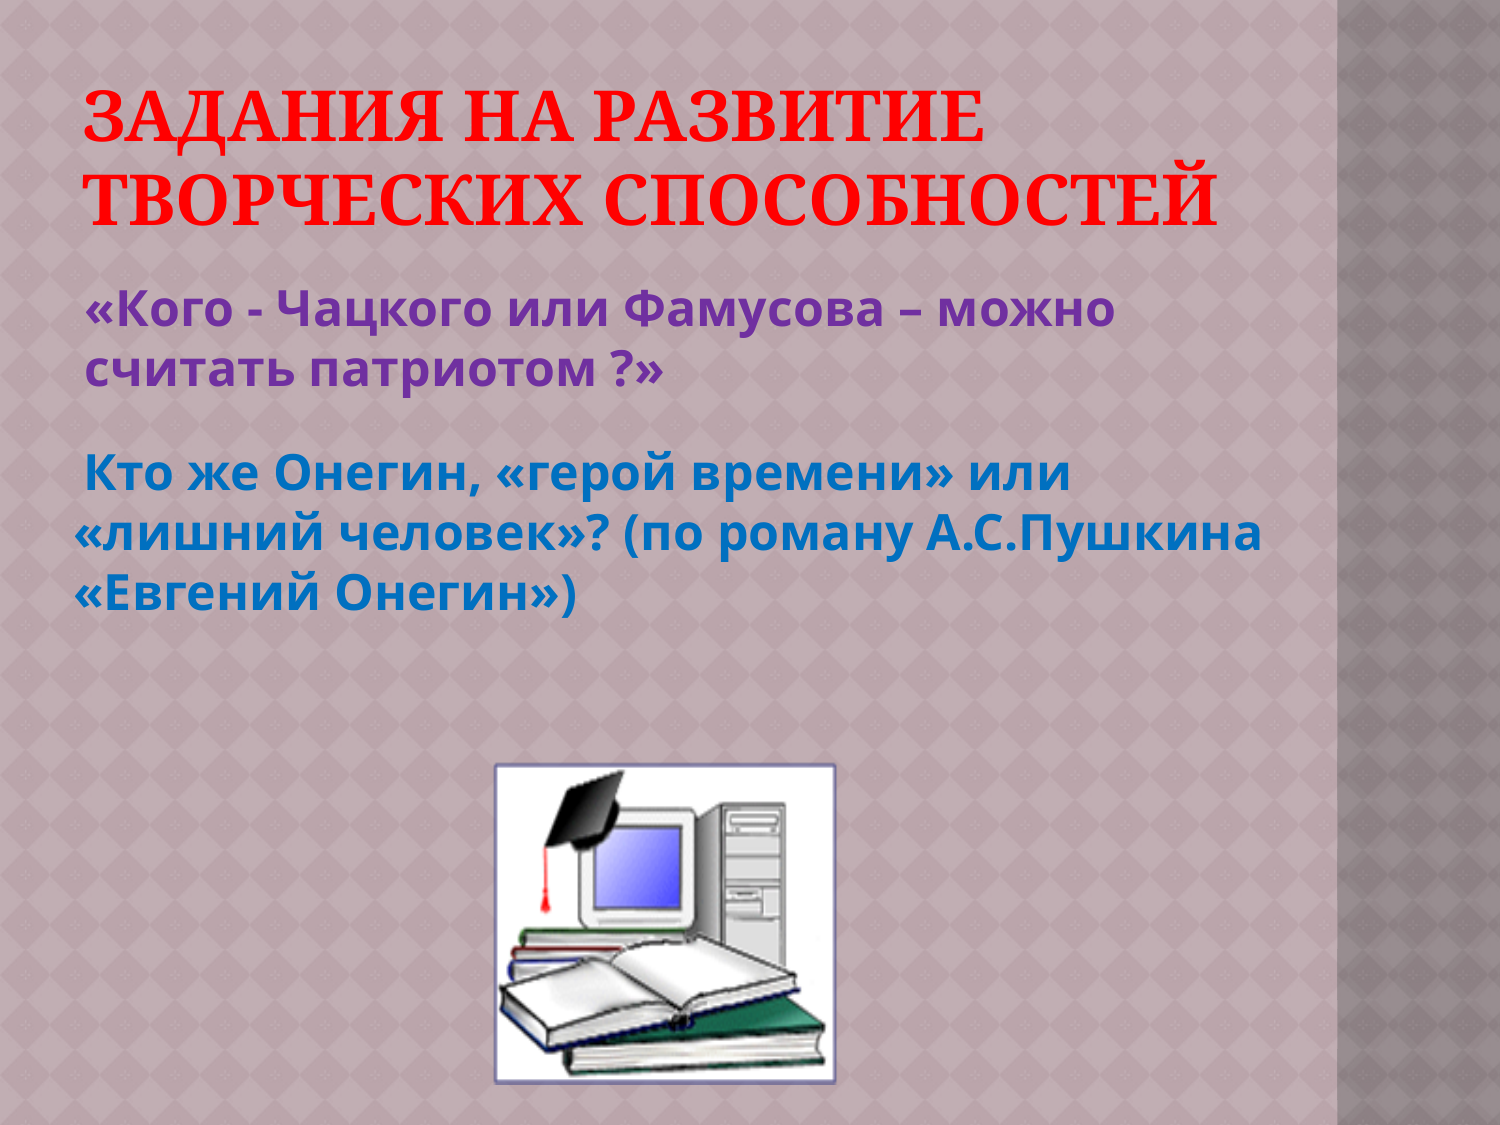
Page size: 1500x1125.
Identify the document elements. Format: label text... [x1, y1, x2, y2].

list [491, 761, 840, 1086]
text_box Кто же Онегин, «герой времени» или «лишний человек»? (по роману А.С.Пушкина «Евгений Онегин») [58, 433, 1289, 629]
text_box «Кого - Чацкого или Фамусова – можно считать патриотом ?» [70, 269, 1254, 405]
title Задания на развитие творческих способностей [75, 52, 1263, 240]
